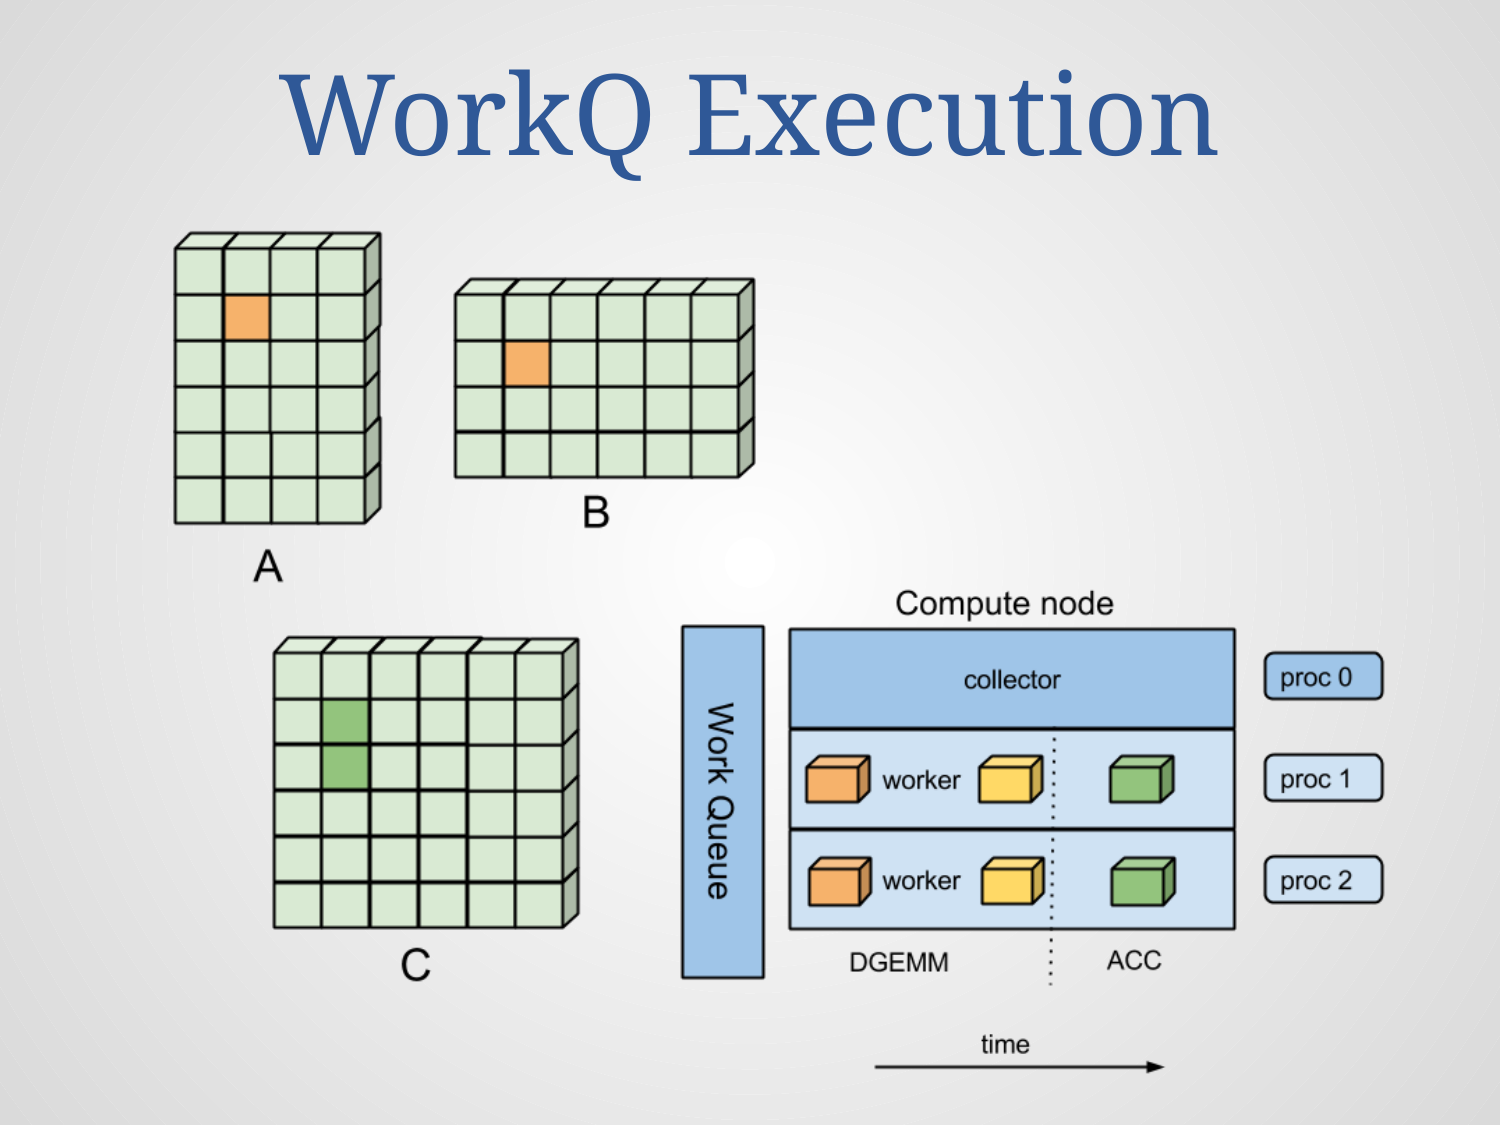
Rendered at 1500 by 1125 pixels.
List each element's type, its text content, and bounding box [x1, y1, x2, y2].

picture [79, 96, 1418, 1101]
text_box WorkQ Execution [74, 50, 1425, 313]
